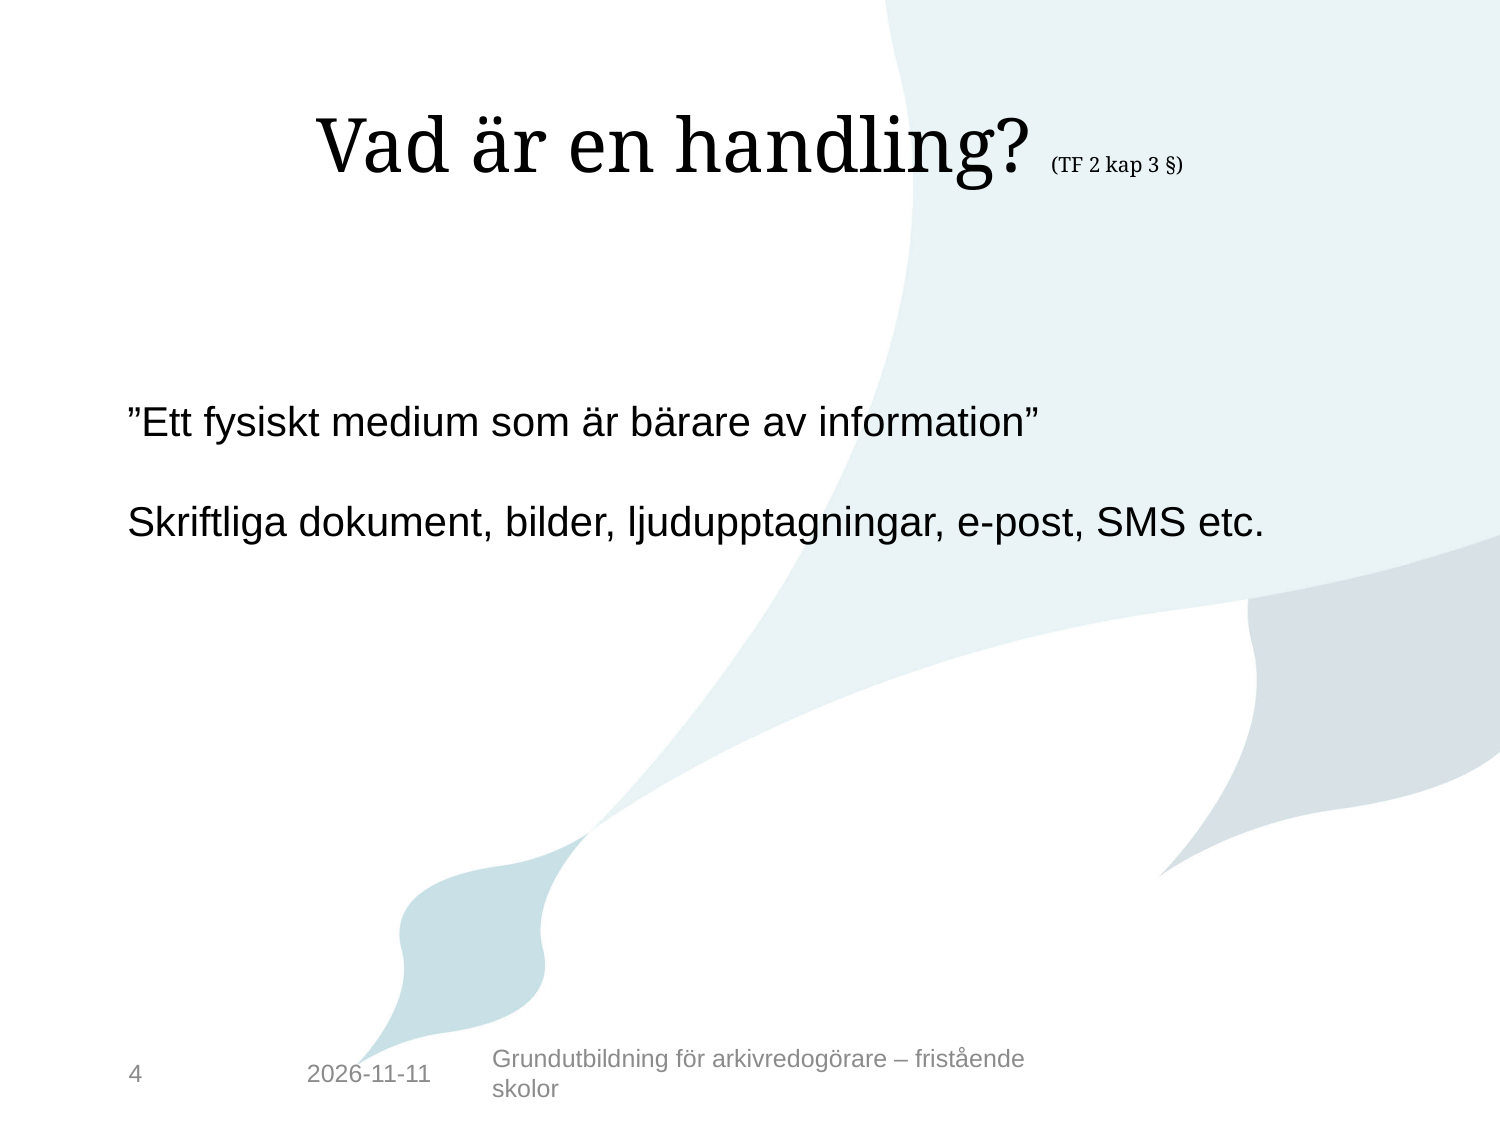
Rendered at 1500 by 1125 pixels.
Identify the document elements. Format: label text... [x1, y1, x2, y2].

slide_number 4 [113, 1042, 292, 1103]
subtitle ”Ett fysiskt medium som är bärare av information” Skriftliga dokument, bilder, ljudupptagningar, e-post, SMS etc. [112, 387, 1388, 988]
picture [0, 0, 1500, 1125]
title Vad är en handling? (TF 2 kap 3 §) [112, 90, 1388, 278]
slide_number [292, 1042, 477, 1103]
footer Grundutbildning för arkivredogörare – fristående skolor [477, 1042, 1070, 1103]
